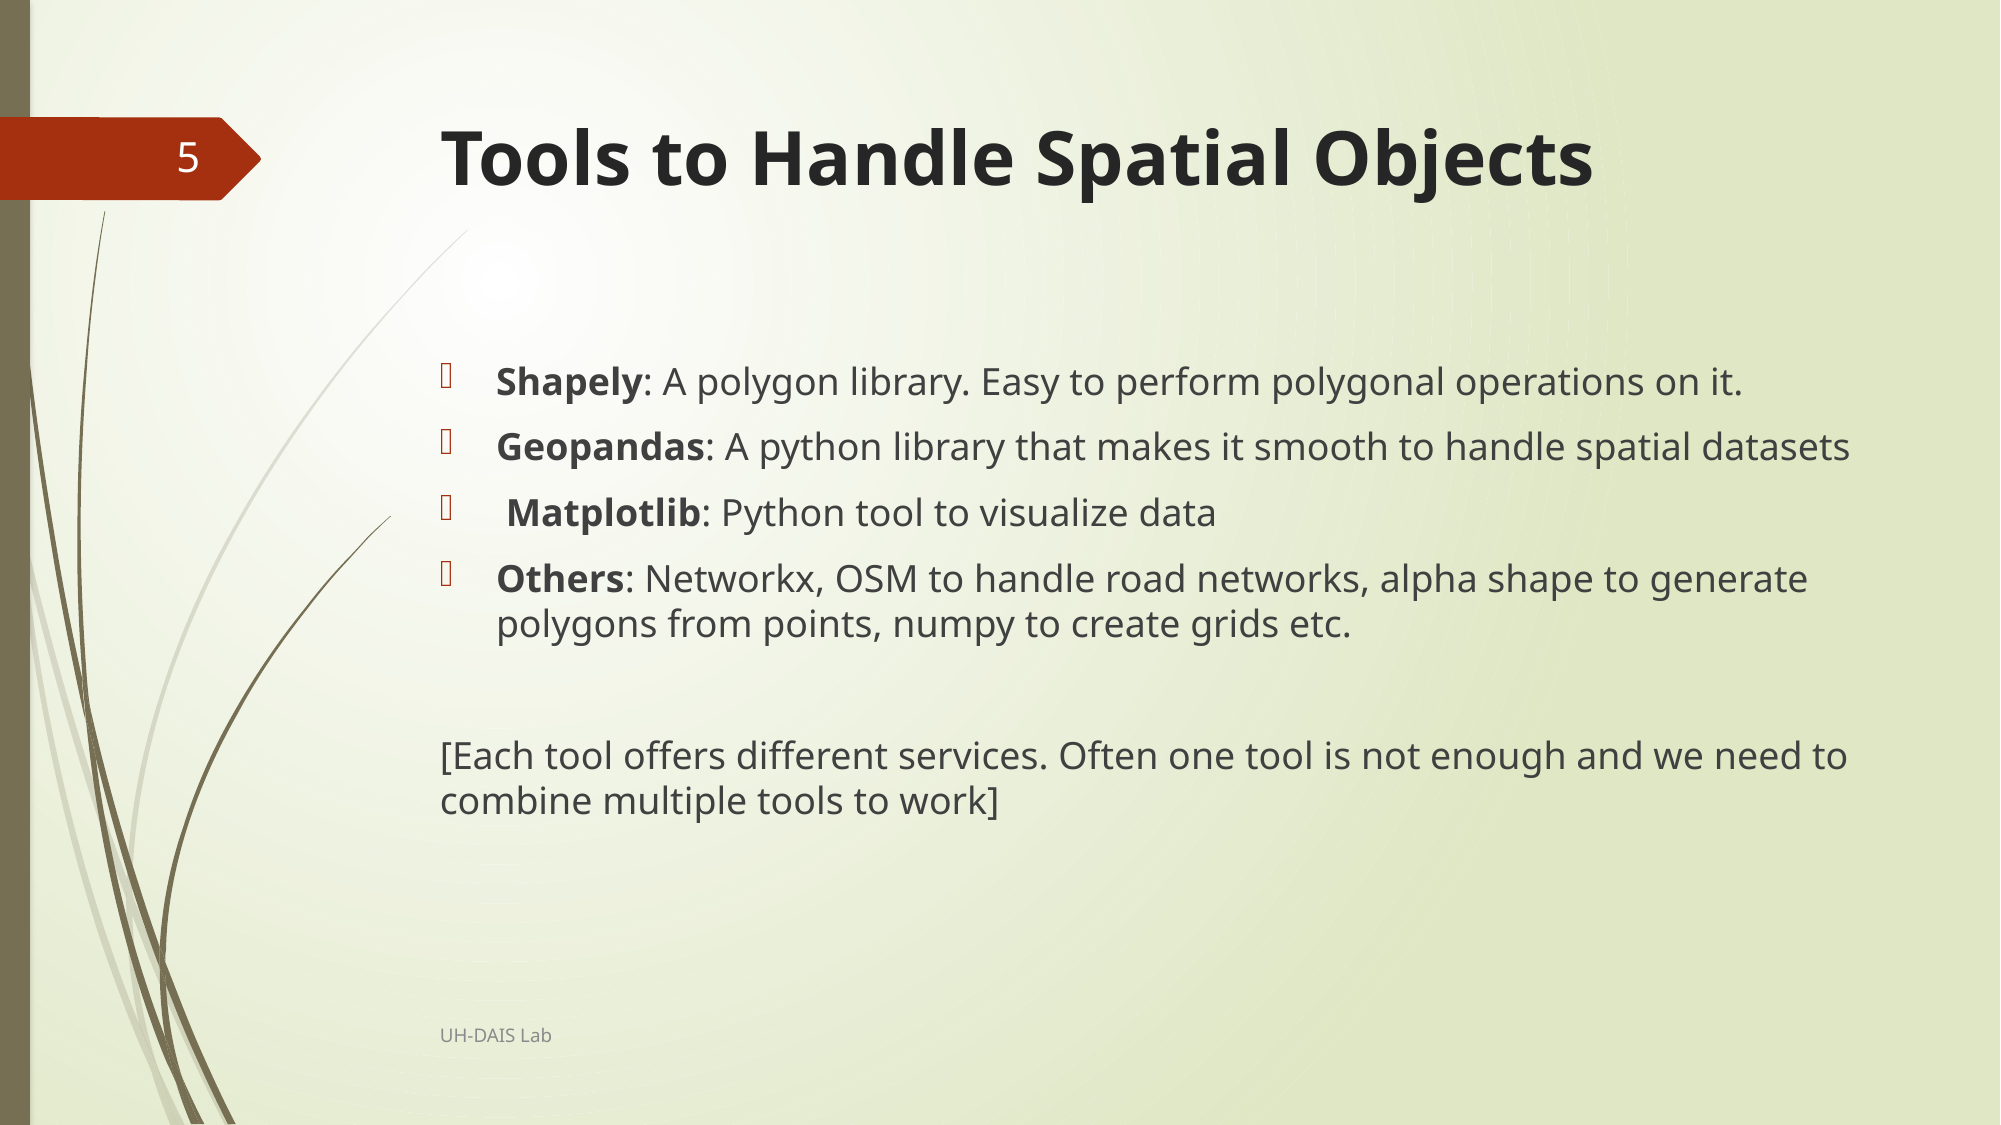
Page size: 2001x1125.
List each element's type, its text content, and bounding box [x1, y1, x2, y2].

title Tools to Handle Spatial Objects [425, 102, 1888, 313]
footer UH-DAIS Lab [424, 1006, 1675, 1067]
list Shapely: A polygon library. Easy to perform polygonal operations on it. Geopandas: A python library that makes it smooth to handle spatial datasets Matplotlib: Python tool to visualize data Others: Networkx, OSM to handle road networks, alpha shape to generate polygons from points, numpy to create grids etc. [Each tool offers different services. Often one tool is not enough and we need to combine multiple tools to work] [424, 350, 1888, 970]
slide_number 5 [87, 129, 216, 190]
